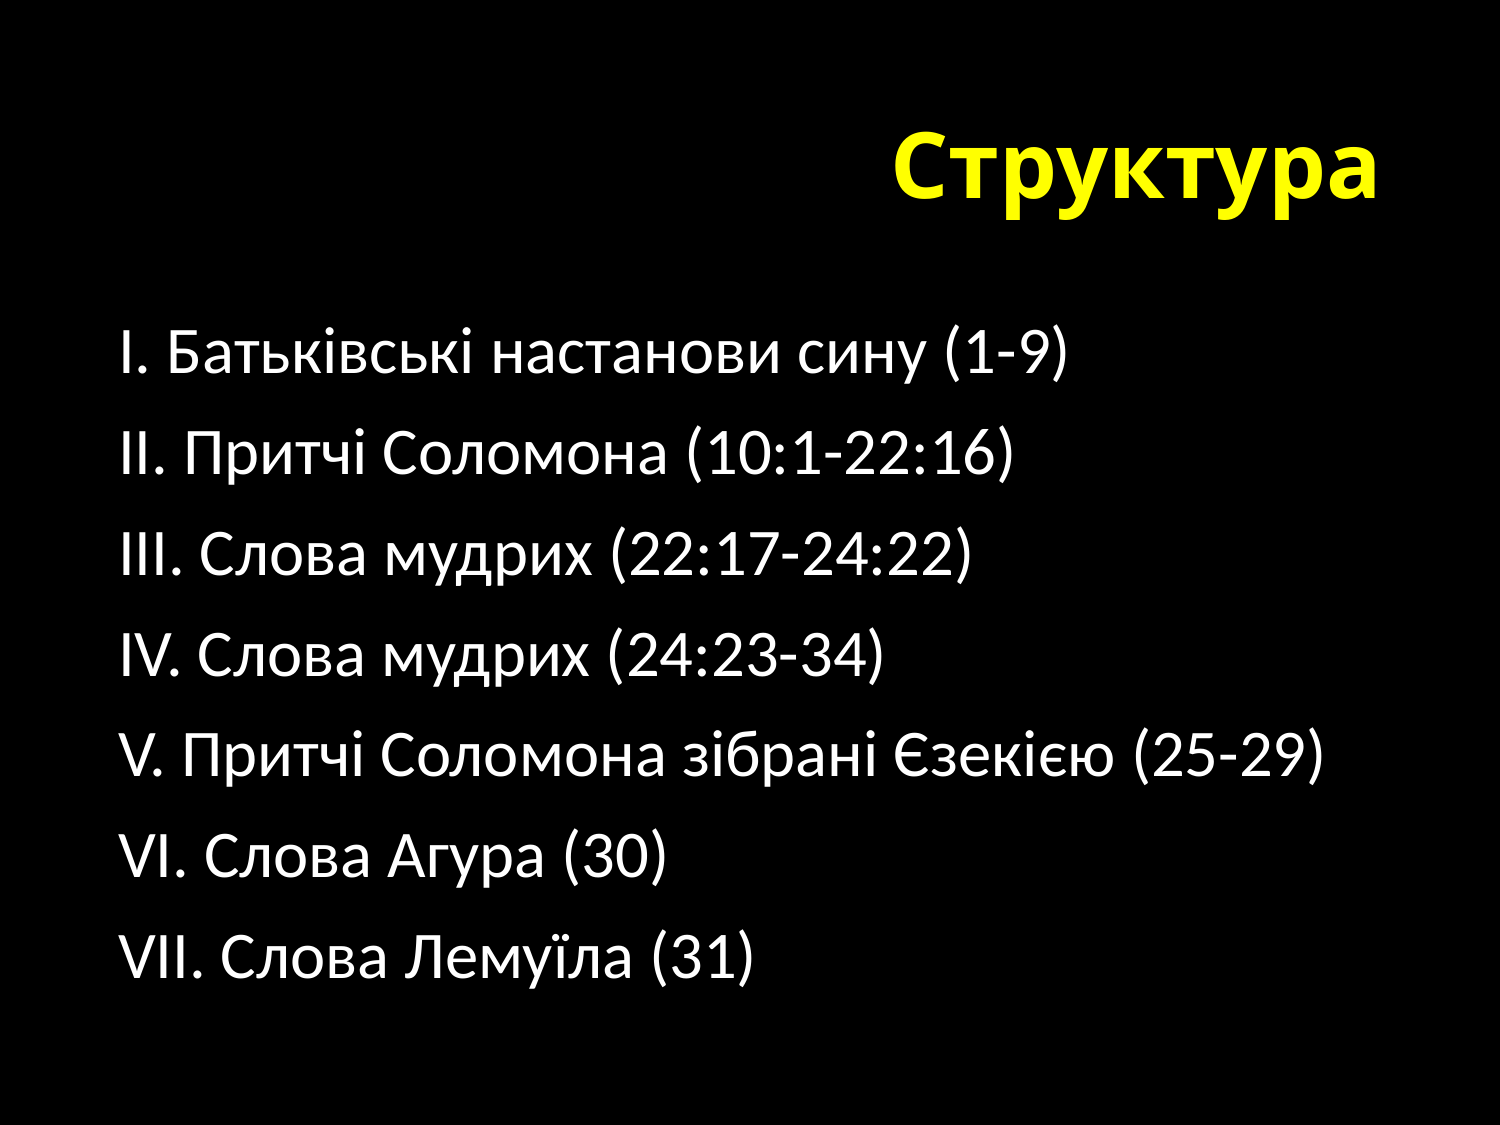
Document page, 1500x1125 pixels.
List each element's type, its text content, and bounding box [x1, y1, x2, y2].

title Структура [103, 59, 1397, 278]
list І. Батьківські настанови сину (1-9) ІІ. Притчі Соломона (10:1-22:16) ІІІ. Слова мудрих (22:17-24:22) ІV. Слова мудрих (24:23-34) V. Притчі Соломона зібрані Єзекією (25-29) VІ. Слова Агура (30) VІІ. Слова Лемуїла (31) [103, 299, 1397, 1125]
